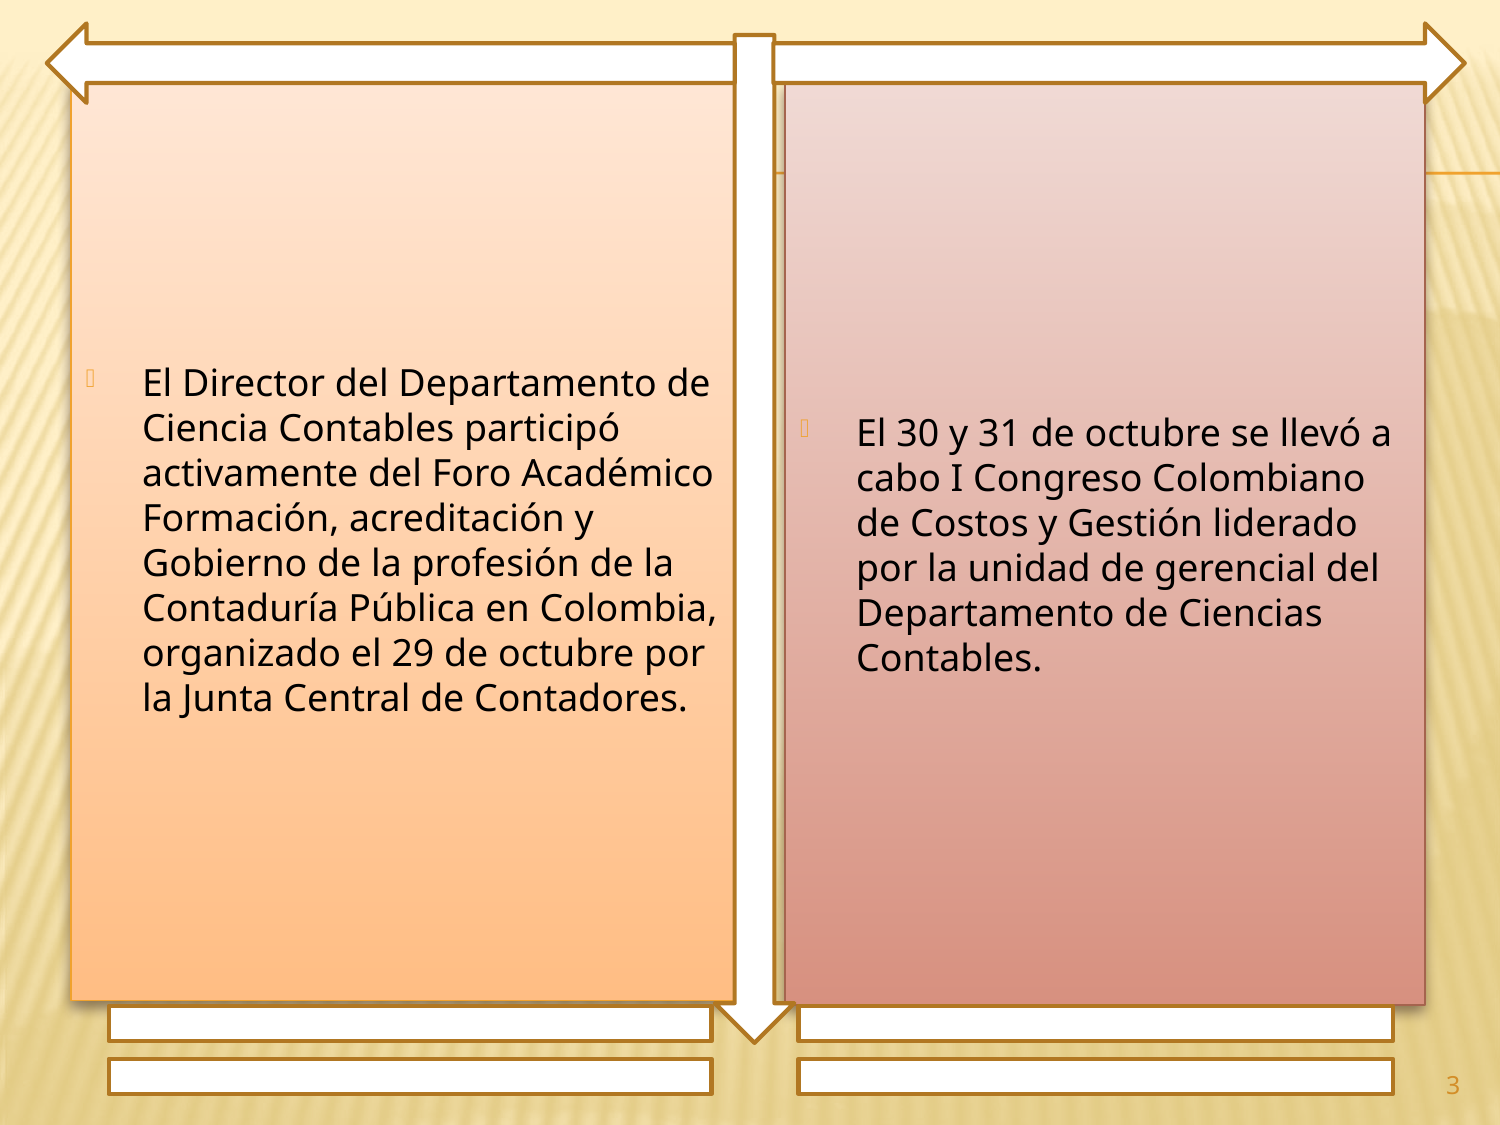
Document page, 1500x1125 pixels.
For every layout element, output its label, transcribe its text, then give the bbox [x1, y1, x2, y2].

list El 30 y 31 de octubre se llevó a cabo I Congreso Colombiano de Costos y Gestión liderado por la unidad de gerencial del Departamento de Ciencias Contables. [784, 86, 1426, 1006]
text_box [44, 21, 737, 105]
slide_number 3 [1350, 1062, 1475, 1103]
text_box [107, 1004, 714, 1043]
list El Director del Departamento de Ciencia Contables participó activamente del Foro Académico Formación, acreditación y Gobierno de la profesión de la Contaduría Pública en Colombia, organizado el 29 de octubre por la Junta Central de Contadores. [70, 86, 732, 1001]
text_box [796, 1057, 1395, 1096]
text_box [107, 1057, 714, 1096]
text_box [712, 32, 797, 1046]
text_box [796, 1004, 1395, 1043]
text_box [771, 21, 1467, 105]
